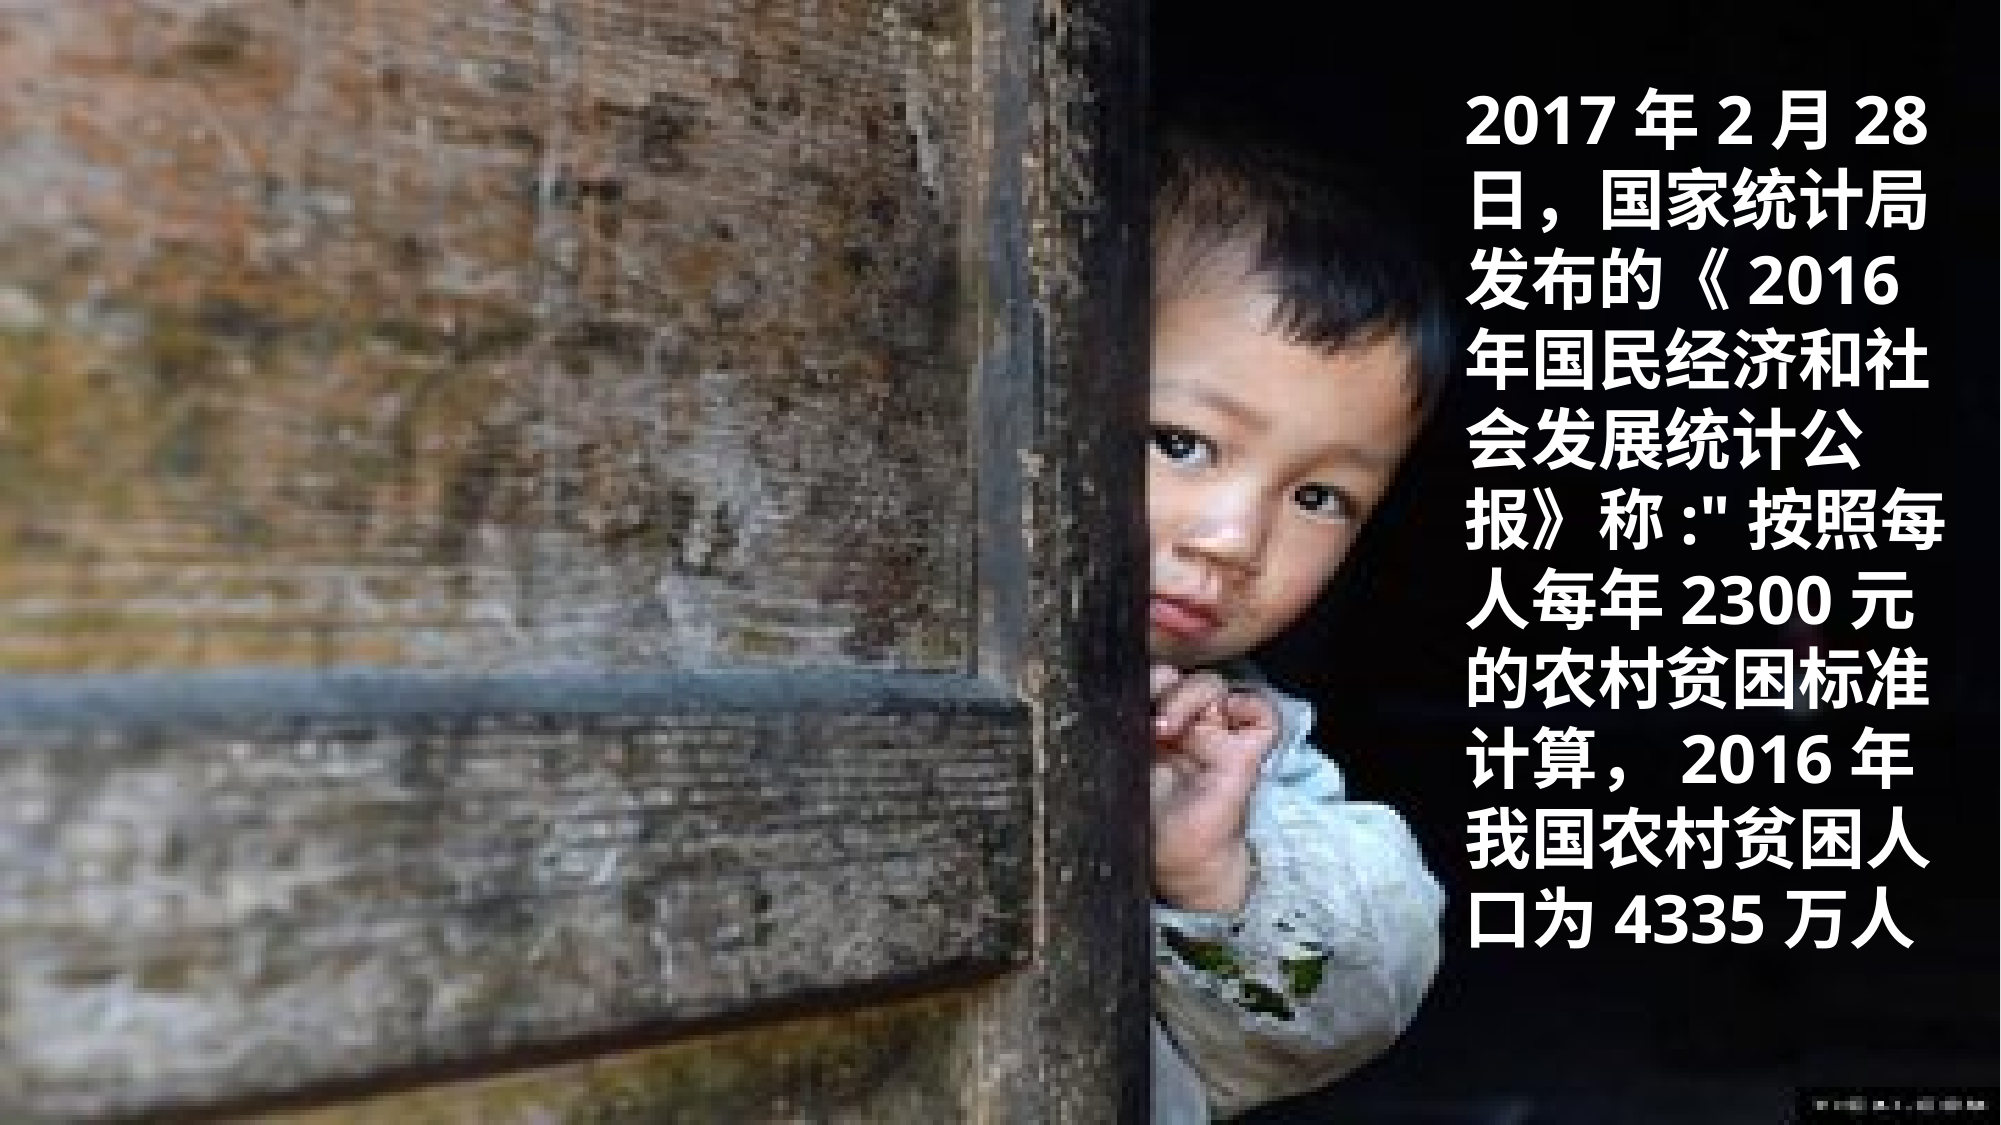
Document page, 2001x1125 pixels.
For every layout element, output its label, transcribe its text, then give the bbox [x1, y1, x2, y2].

picture [0, 0, 2001, 1125]
text_box 2017年2月28日，国家统计局发布的《2016年国民经济和社会发展统计公报》称:"按照每人每年2300元的农村贫困标准计算，2016年我国农村贫困人口为4335万人 [1449, 70, 1963, 965]
